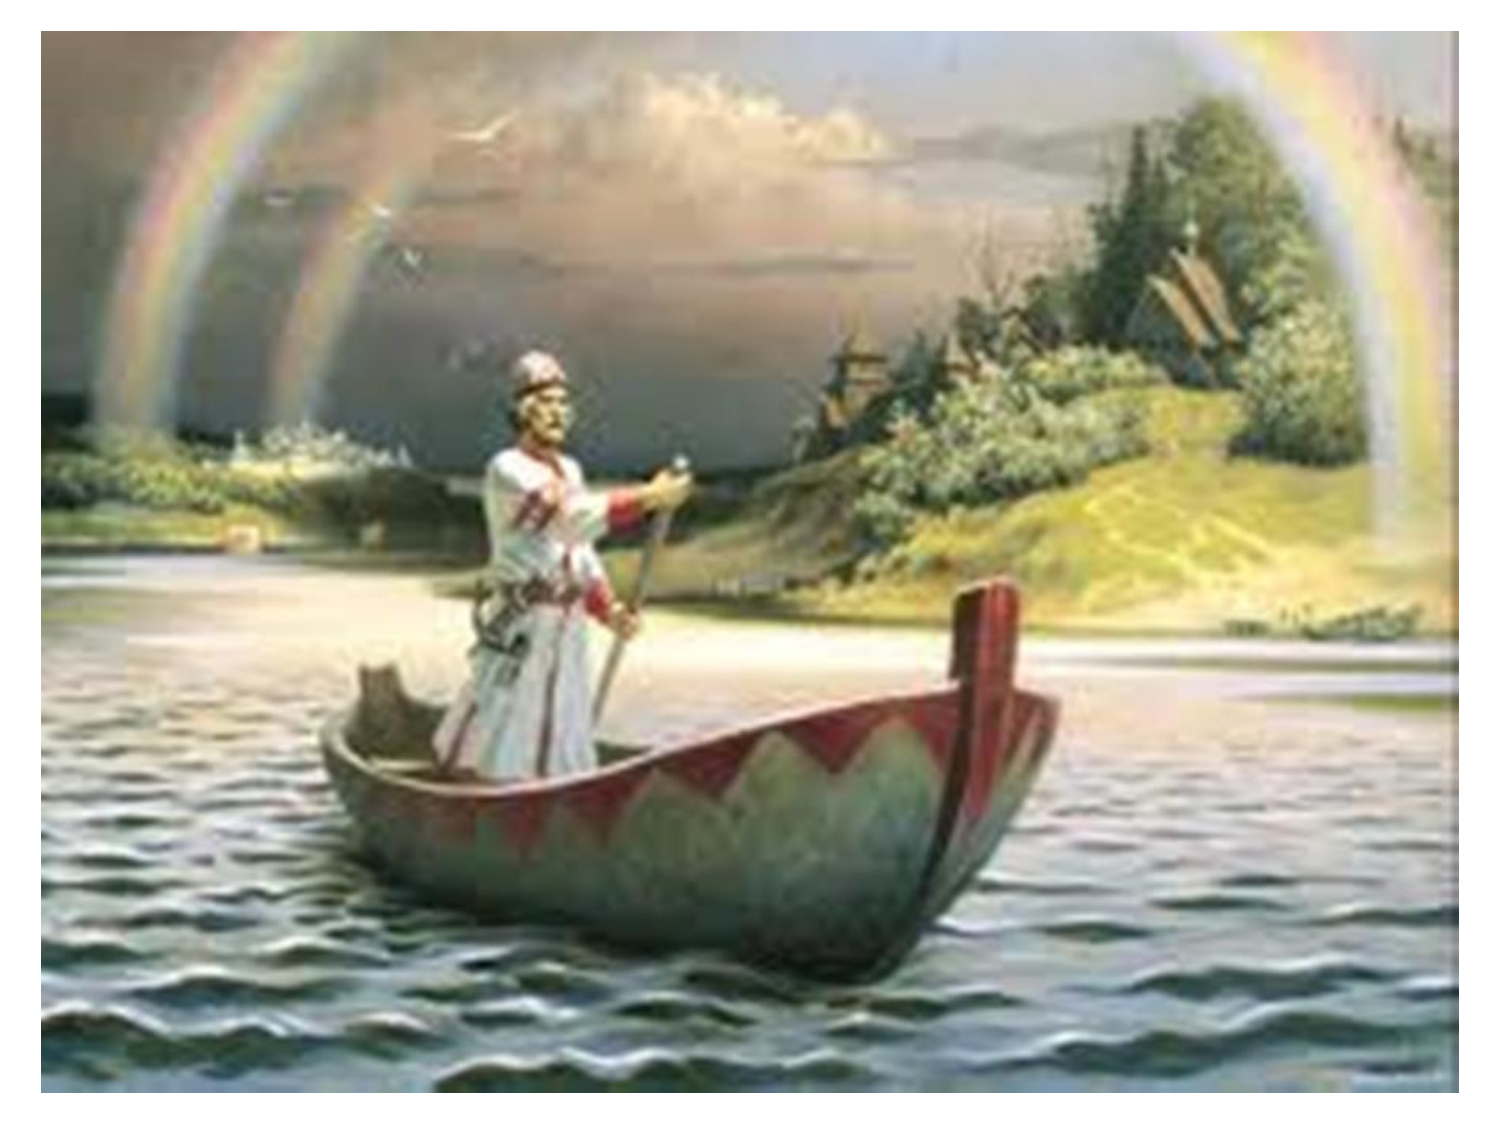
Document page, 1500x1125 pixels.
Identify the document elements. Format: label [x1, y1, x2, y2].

picture [41, 31, 1459, 1094]
